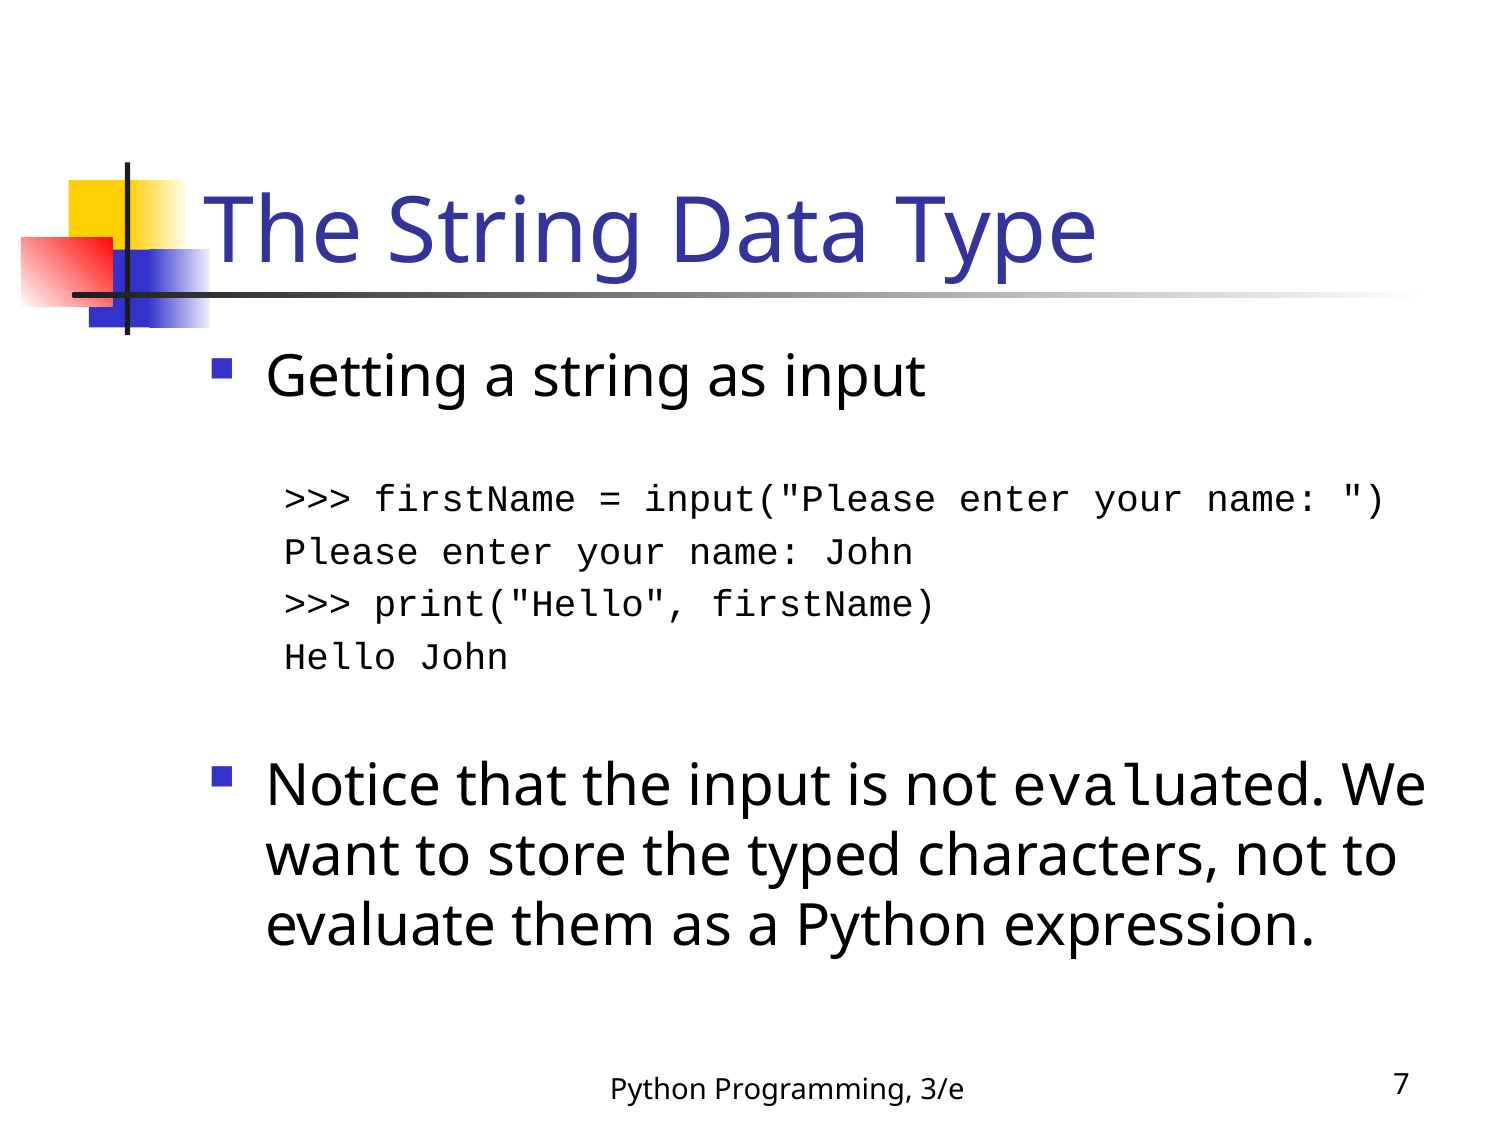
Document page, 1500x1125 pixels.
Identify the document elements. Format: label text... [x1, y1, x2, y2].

footer Python Programming, 3/e [549, 1037, 1026, 1113]
slide_number 7 [1112, 1037, 1426, 1113]
list Getting a string as input >>> firstName = input("Please enter your name: ") Please enter your name: John >>> print("Hello", firstName) Hello John Notice that the input is not evaluated. We want to store the typed characters, not to evaluate them as a Python expression. [193, 331, 1469, 1006]
title The String Data Type [188, 101, 1468, 289]
